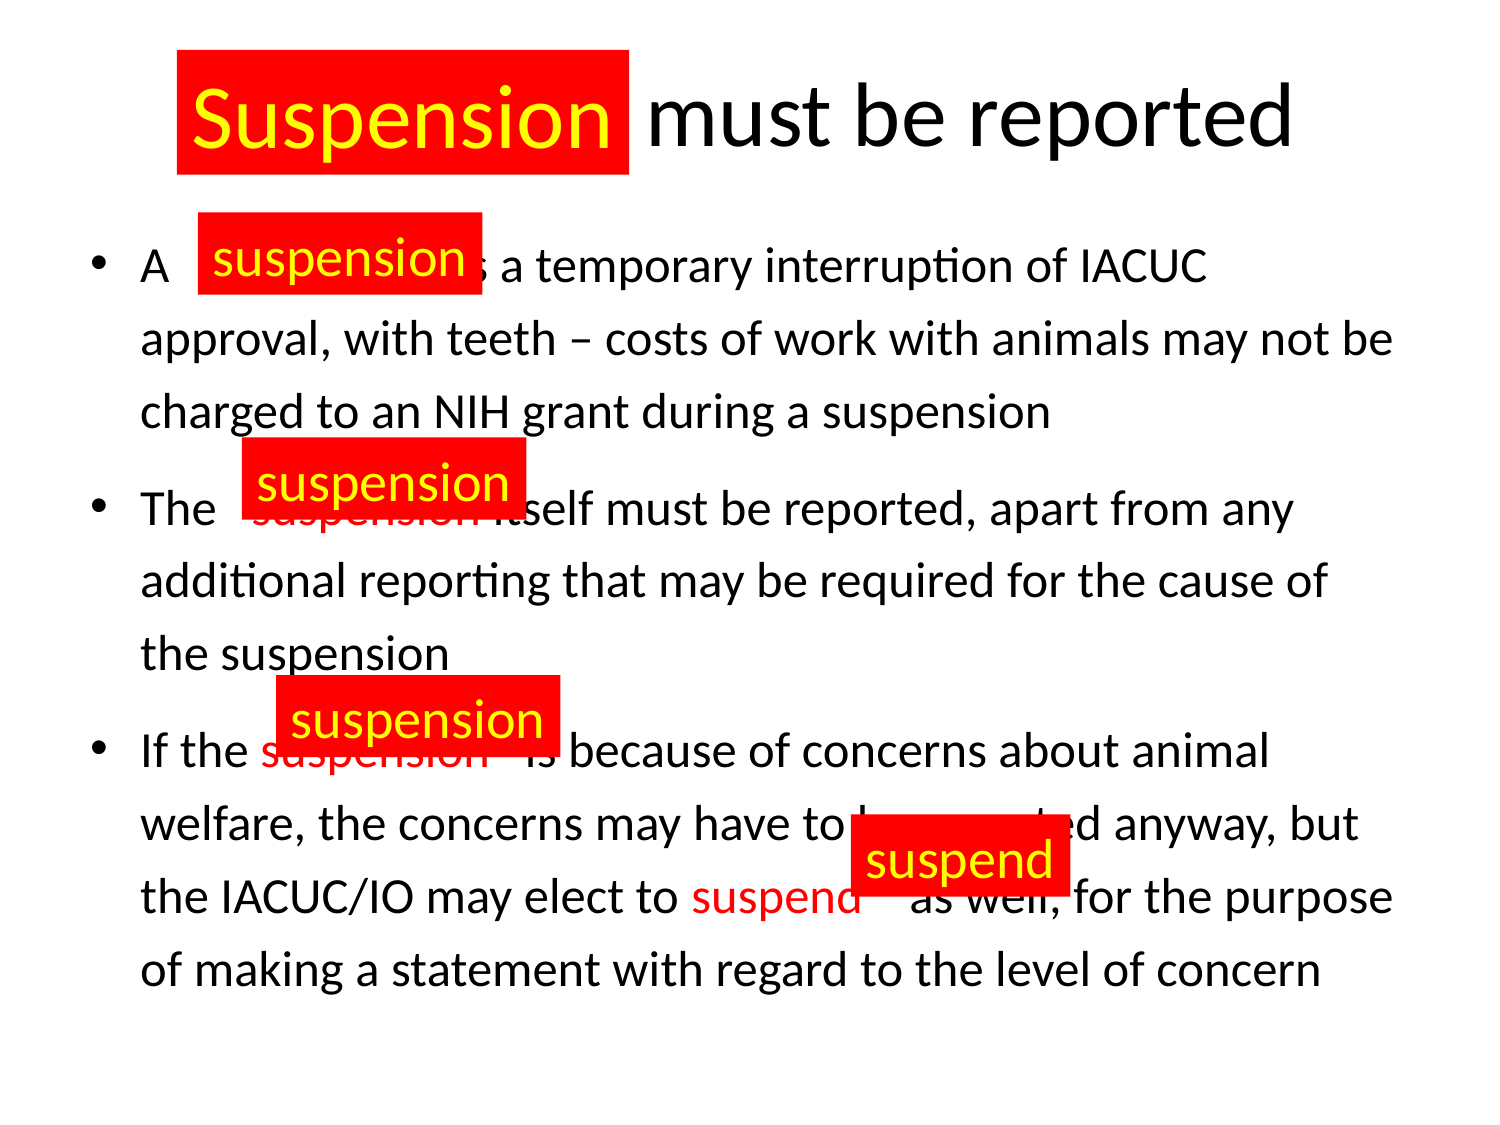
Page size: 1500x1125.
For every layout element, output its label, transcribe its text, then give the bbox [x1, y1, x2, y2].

text_box suspension [197, 212, 483, 295]
text_box suspend [850, 814, 1071, 897]
text_box suspension [241, 437, 527, 520]
title Suspension must be reported [75, 45, 1425, 175]
text_box suspension [276, 675, 561, 758]
text_box Suspension [176, 49, 630, 175]
list A suspension is a temporary interruption of IACUC approval, with teeth – costs of work with animals may not be charged to an NIH grant during a suspension The suspension itself must be reported, apart from any additional reporting that may be required for the cause of the suspension If the suspension is because of concerns about animal welfare, the concerns may have to be reported anyway, but the IACUC/IO may elect to suspend as well, for the purpose of making a statement with regard to the level of concern [75, 212, 1425, 1040]
